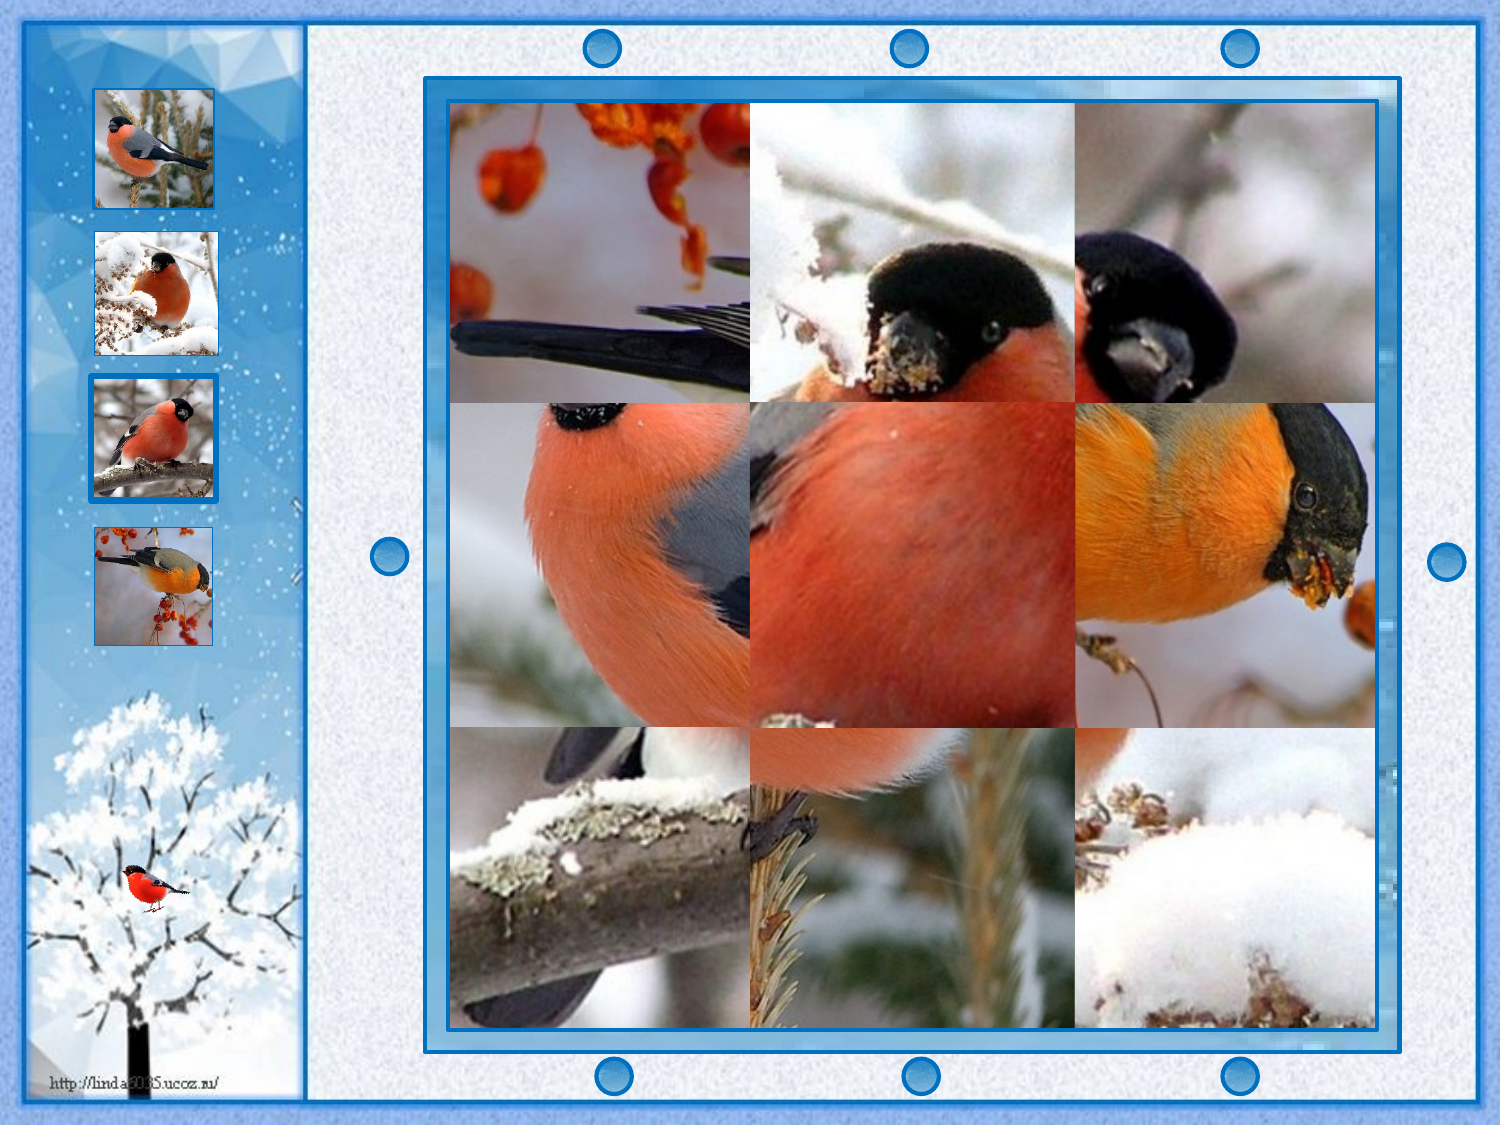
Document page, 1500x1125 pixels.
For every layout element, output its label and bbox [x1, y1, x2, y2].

text_box [369, 536, 410, 577]
text_box [450, 103, 752, 405]
text_box [1077, 730, 1375, 1028]
text_box [1077, 103, 1375, 405]
text_box [748, 401, 1077, 730]
text_box [423, 76, 1402, 1054]
text_box [752, 730, 1077, 1028]
text_box [901, 1056, 941, 1097]
text_box [1220, 28, 1260, 69]
text_box [594, 1056, 634, 1097]
text_box [752, 103, 1077, 401]
text_box [1426, 542, 1467, 582]
text_box [1077, 405, 1375, 730]
text_box [582, 28, 623, 69]
text_box [889, 28, 930, 69]
text_box [450, 405, 748, 725]
picture [0, 0, 1500, 1125]
text_box [450, 725, 752, 1028]
text_box [1220, 1056, 1260, 1097]
